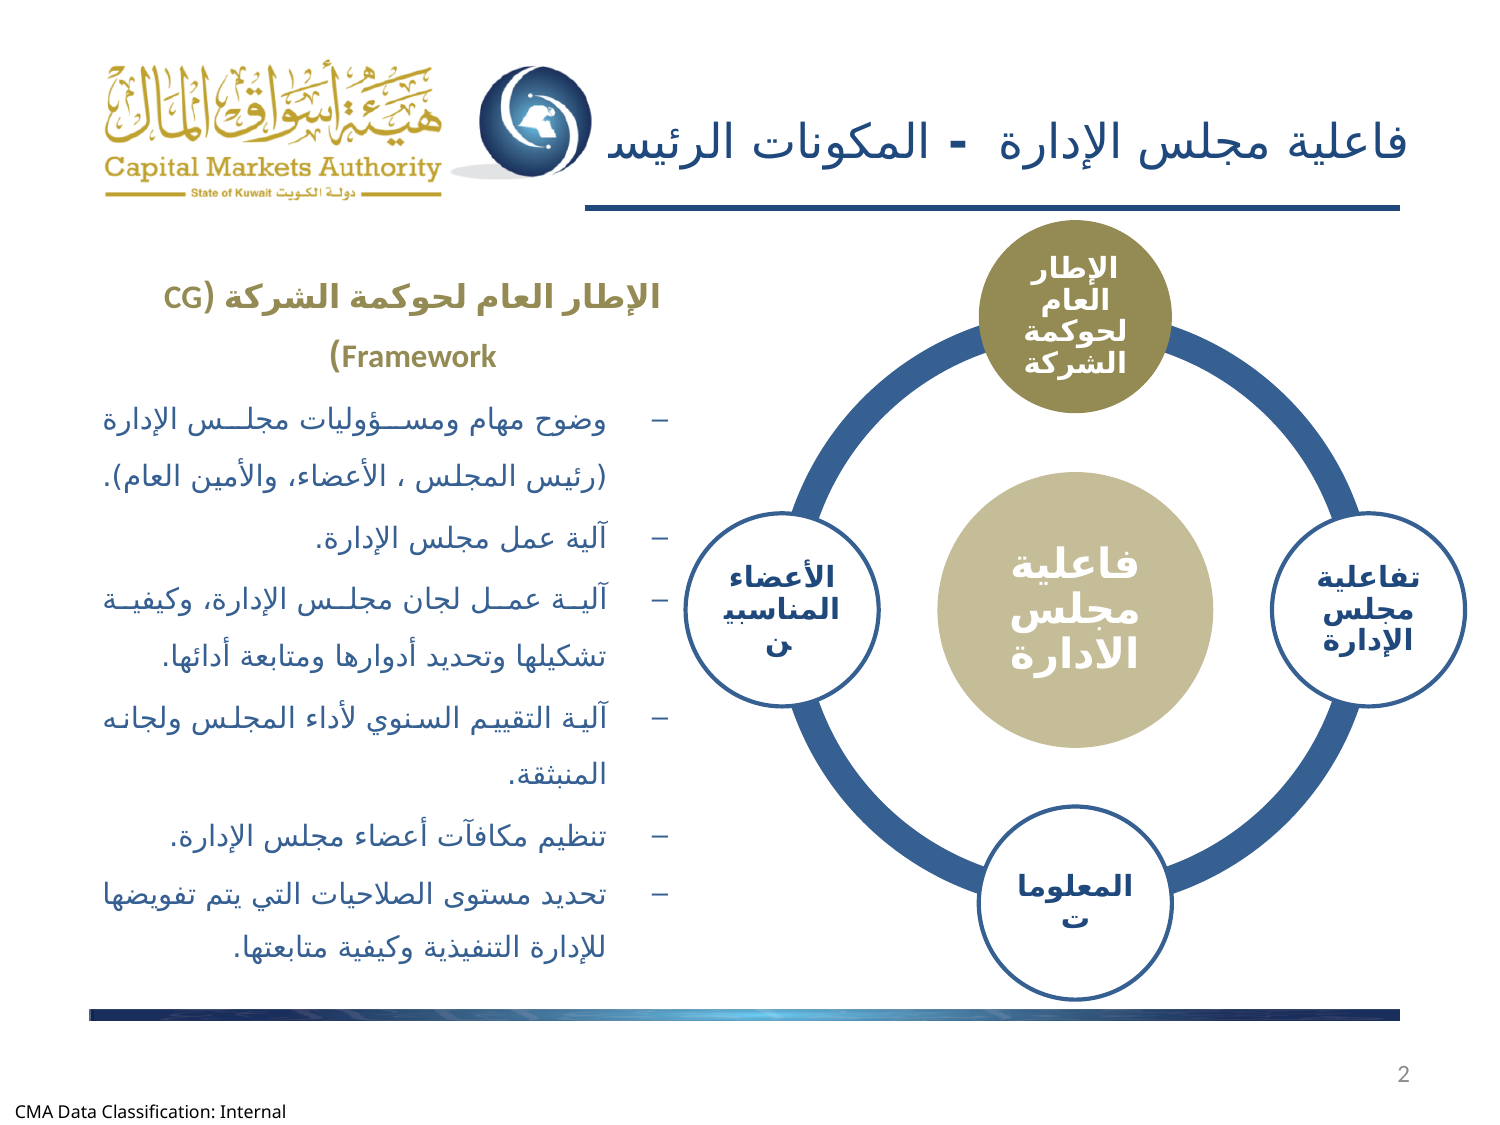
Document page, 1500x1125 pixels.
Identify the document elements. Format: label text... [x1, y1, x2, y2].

picture [87, 1009, 1401, 1021]
list الإطار العام لحوكمة الشركة (CG Framework) وضوح مهام ومسؤوليات مجلس الإدارة (رئيس المجلس ، الأعضاء، والأمين العام). آلية عمل مجلس الإدارة. آلية عمل لجان مجلس الإدارة، وكيفية تشكيلها وتحديد أدوارها ومتابعة أدائها. آلية التقييم السنوي لأداء المجلس ولجانه المنبثقة. تنظيم مكافآت أعضاء مجلس الإدارة. تحديد مستوى الصلاحيات التي يتم تفويضها للإدارة التنفيذية وكيفية متابعتها. [87, 247, 545, 991]
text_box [550, 219, 1500, 1001]
picture [87, 54, 608, 205]
title فاعلية مجلس الإدارة - المكونات الرئيسية [75, 45, 1425, 233]
slide_number 2 [1074, 1042, 1425, 1103]
